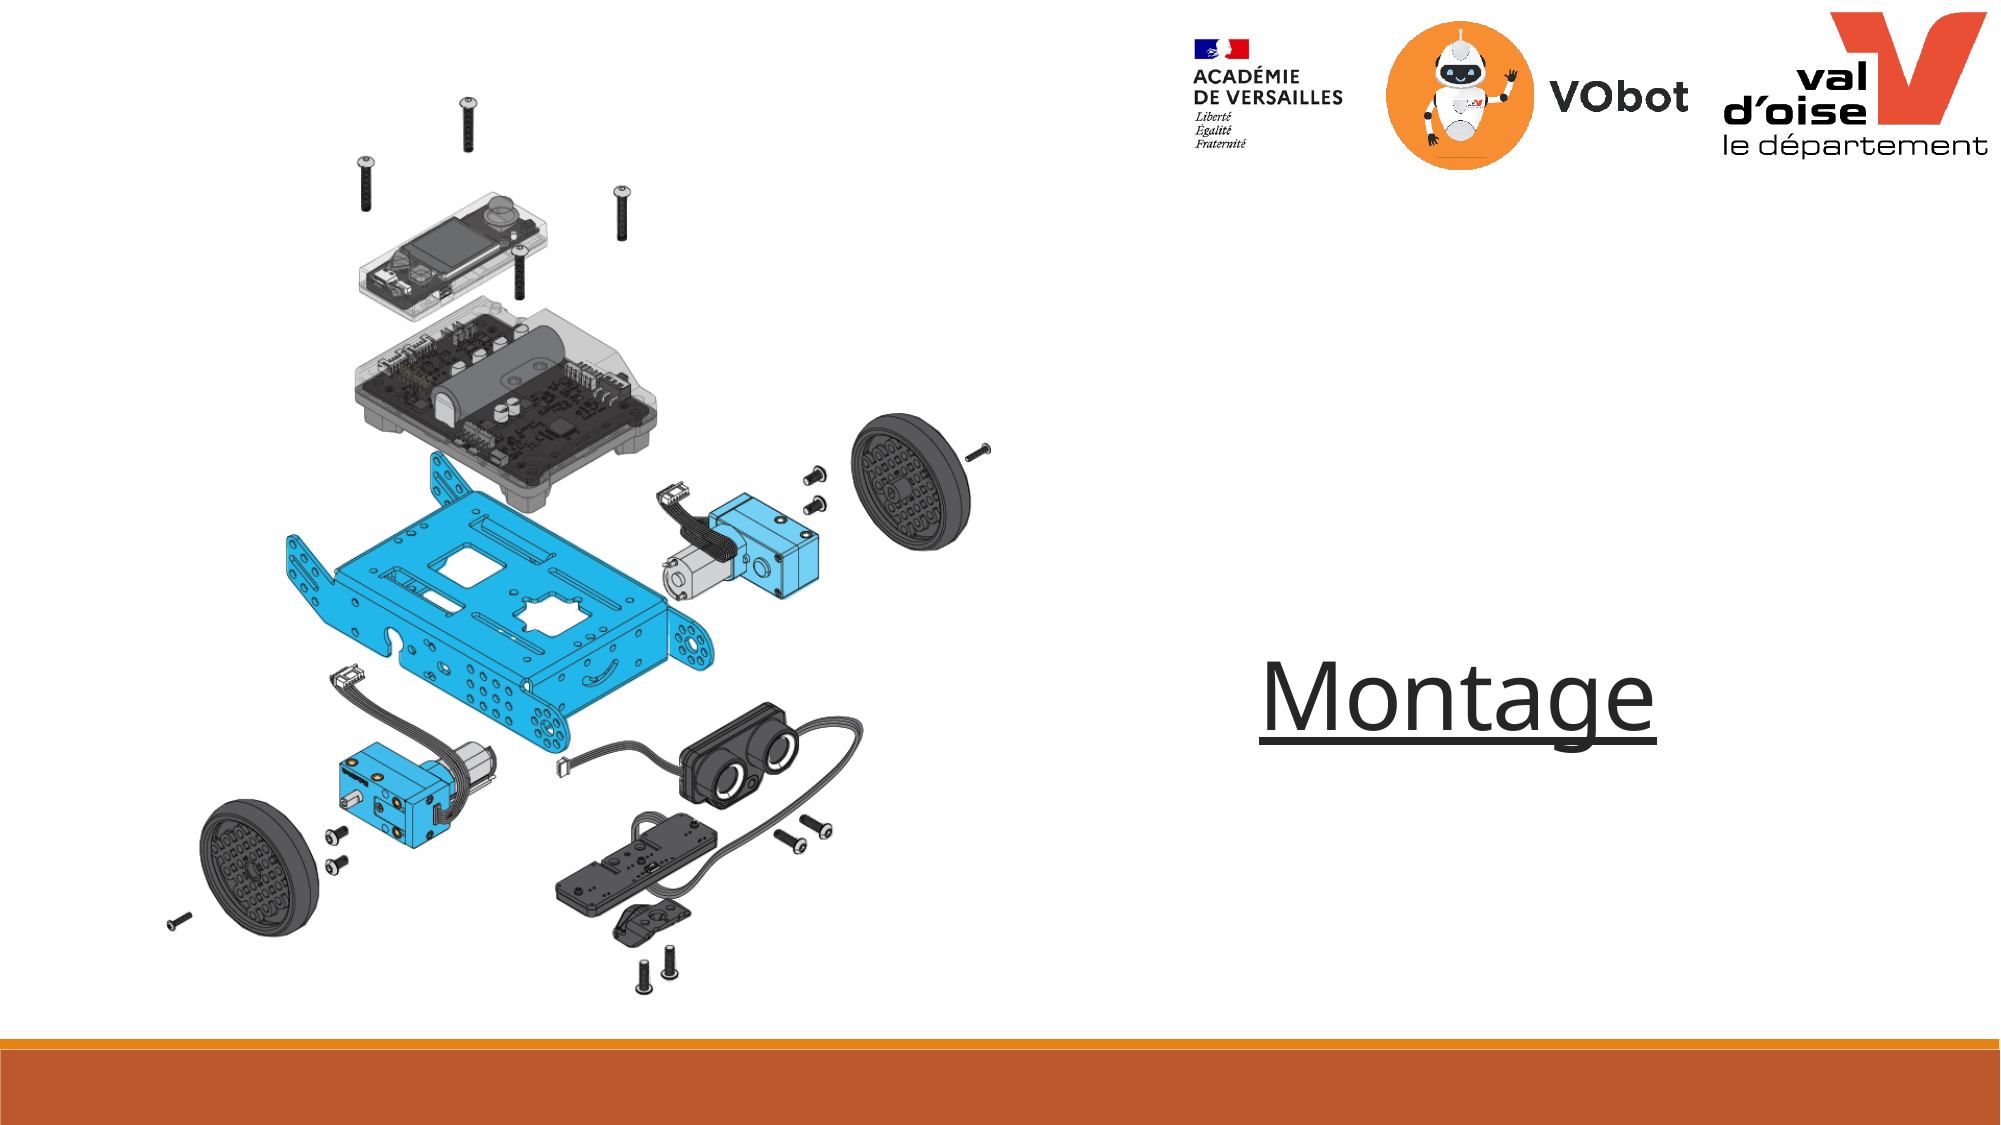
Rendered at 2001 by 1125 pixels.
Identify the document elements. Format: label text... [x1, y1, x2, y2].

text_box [1175, 11, 1989, 170]
picture [166, 96, 992, 997]
title Montage [1243, 178, 1802, 758]
